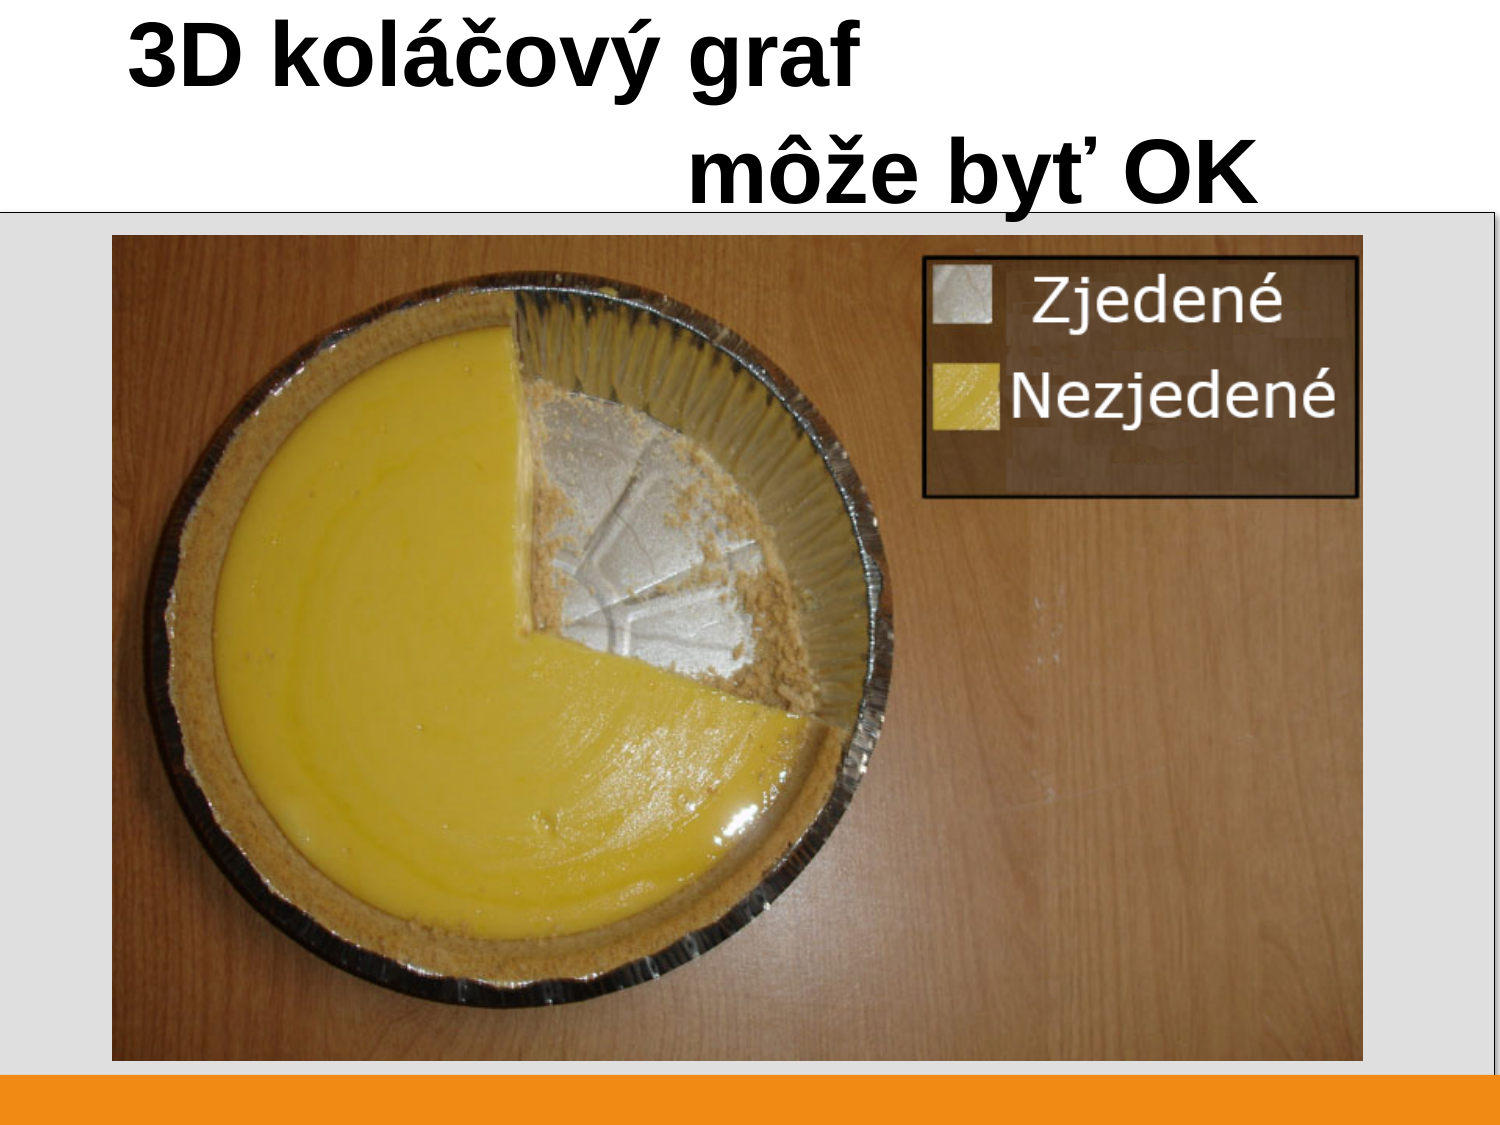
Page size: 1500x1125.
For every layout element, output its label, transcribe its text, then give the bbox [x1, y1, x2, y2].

text_box 3D koláčový graf môže byť OK [112, 0, 1275, 231]
text_box [0, 1074, 1500, 1125]
text_box [0, 212, 1495, 1074]
picture [112, 235, 1363, 1061]
